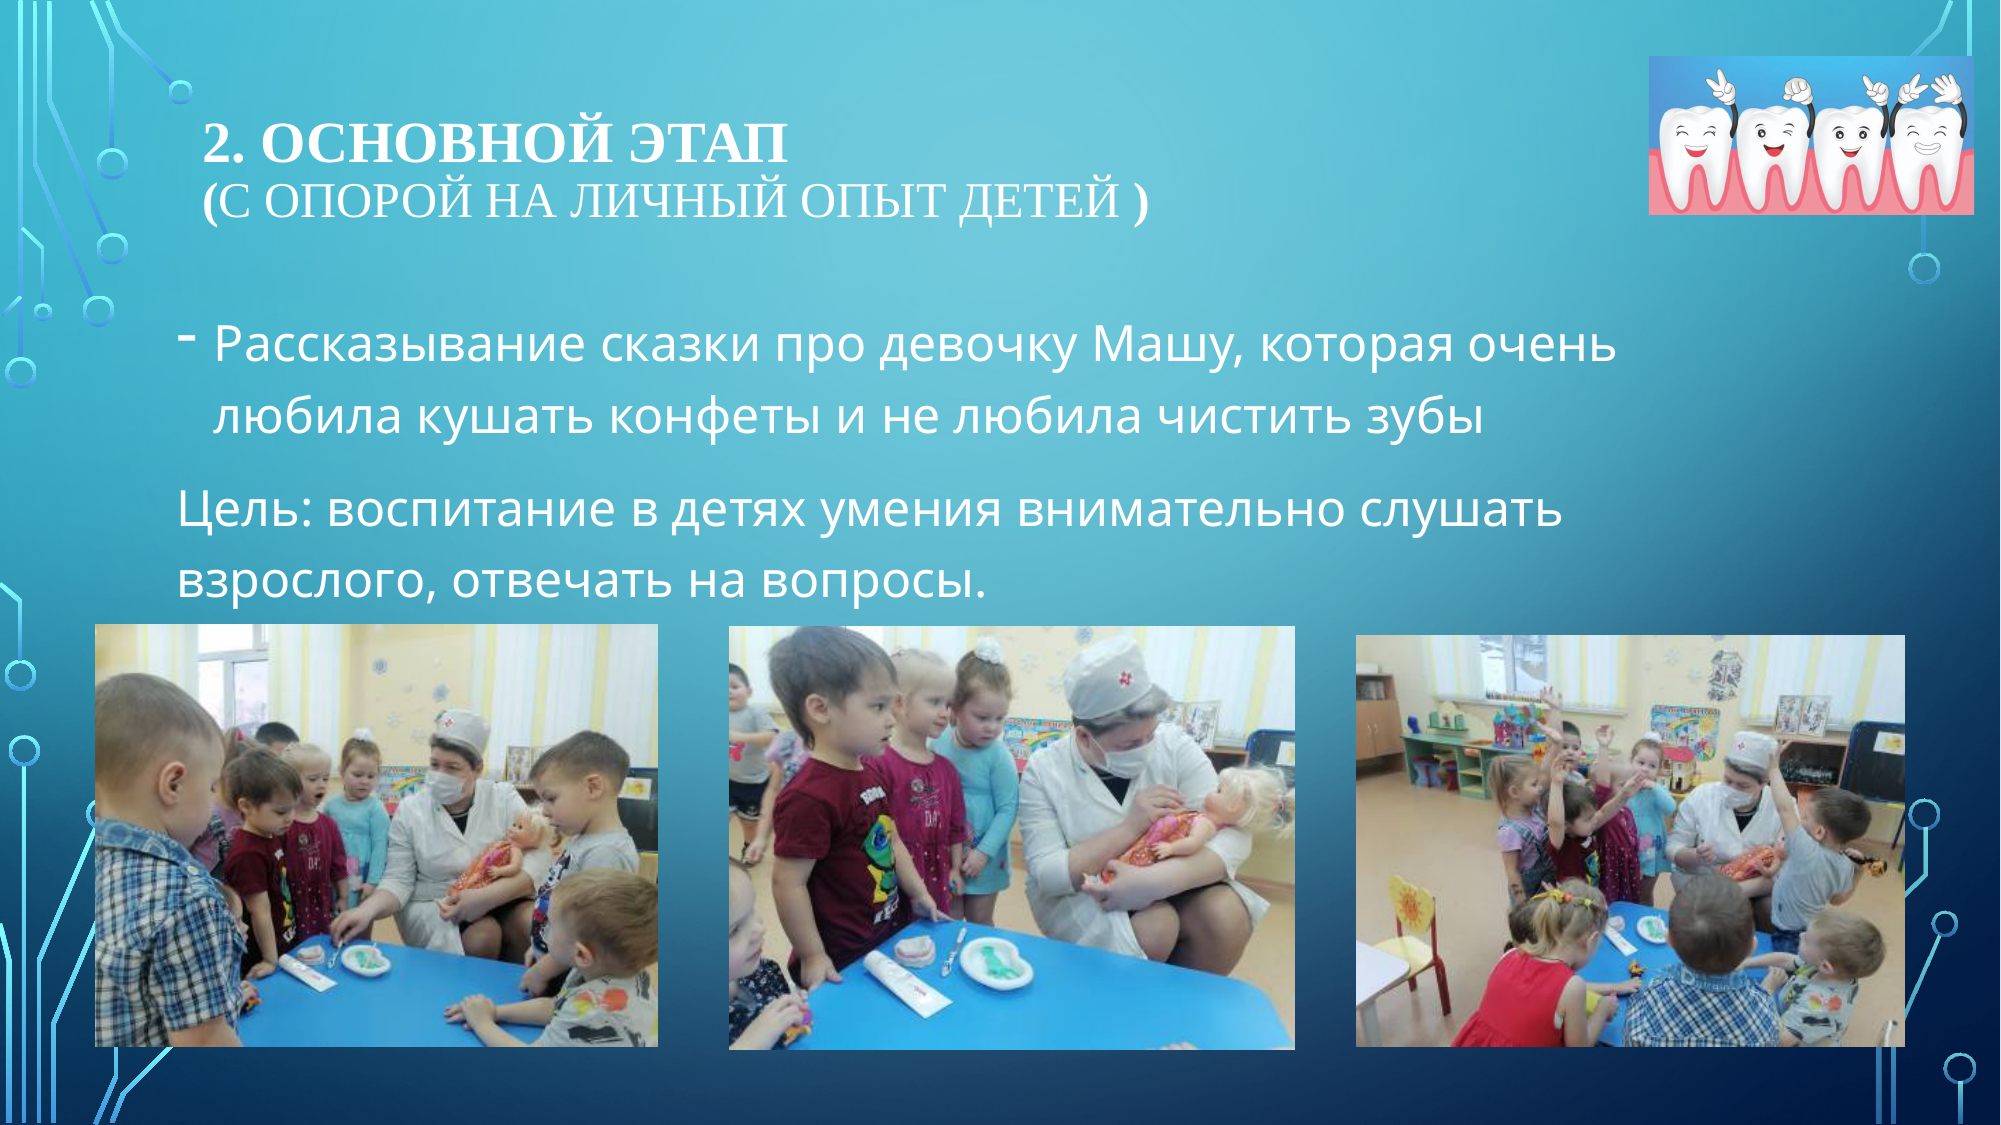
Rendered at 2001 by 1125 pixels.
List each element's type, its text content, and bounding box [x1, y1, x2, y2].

picture [729, 626, 1295, 1051]
list Рассказывание сказки про девочку Машу, которая очень любила кушать конфеты и не любила чистить зубы Цель: воспитание в детях умения внимательно слушать взрослого, отвечать на вопросы. [161, 291, 1787, 873]
picture [1356, 635, 1906, 1047]
picture [1648, 56, 1975, 215]
title 2. Основной этап (с опорой на личный опыт детей ) [187, 49, 1813, 292]
picture [94, 624, 658, 1047]
